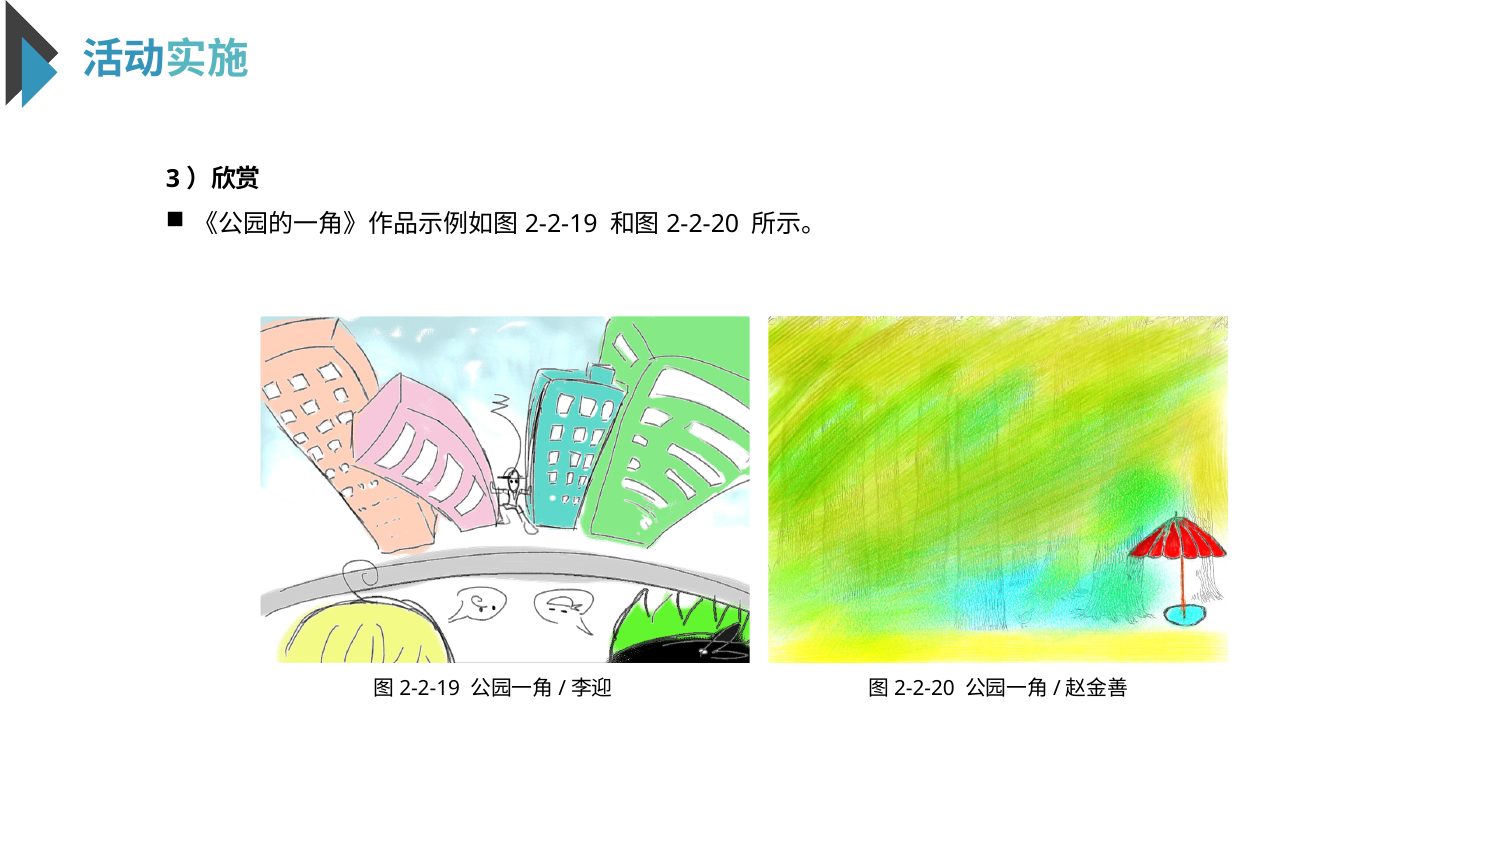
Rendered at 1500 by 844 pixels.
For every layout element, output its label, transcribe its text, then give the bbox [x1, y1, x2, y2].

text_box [768, 316, 1229, 697]
text_box 3）欣赏 《公园的一角》作品示例如图2-2-19 和图2-2-20 所示。 [165, 147, 834, 238]
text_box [260, 316, 750, 697]
text_box [5, 0, 59, 106]
text_box [21, 36, 58, 108]
text_box 活动实施 [82, 31, 250, 83]
